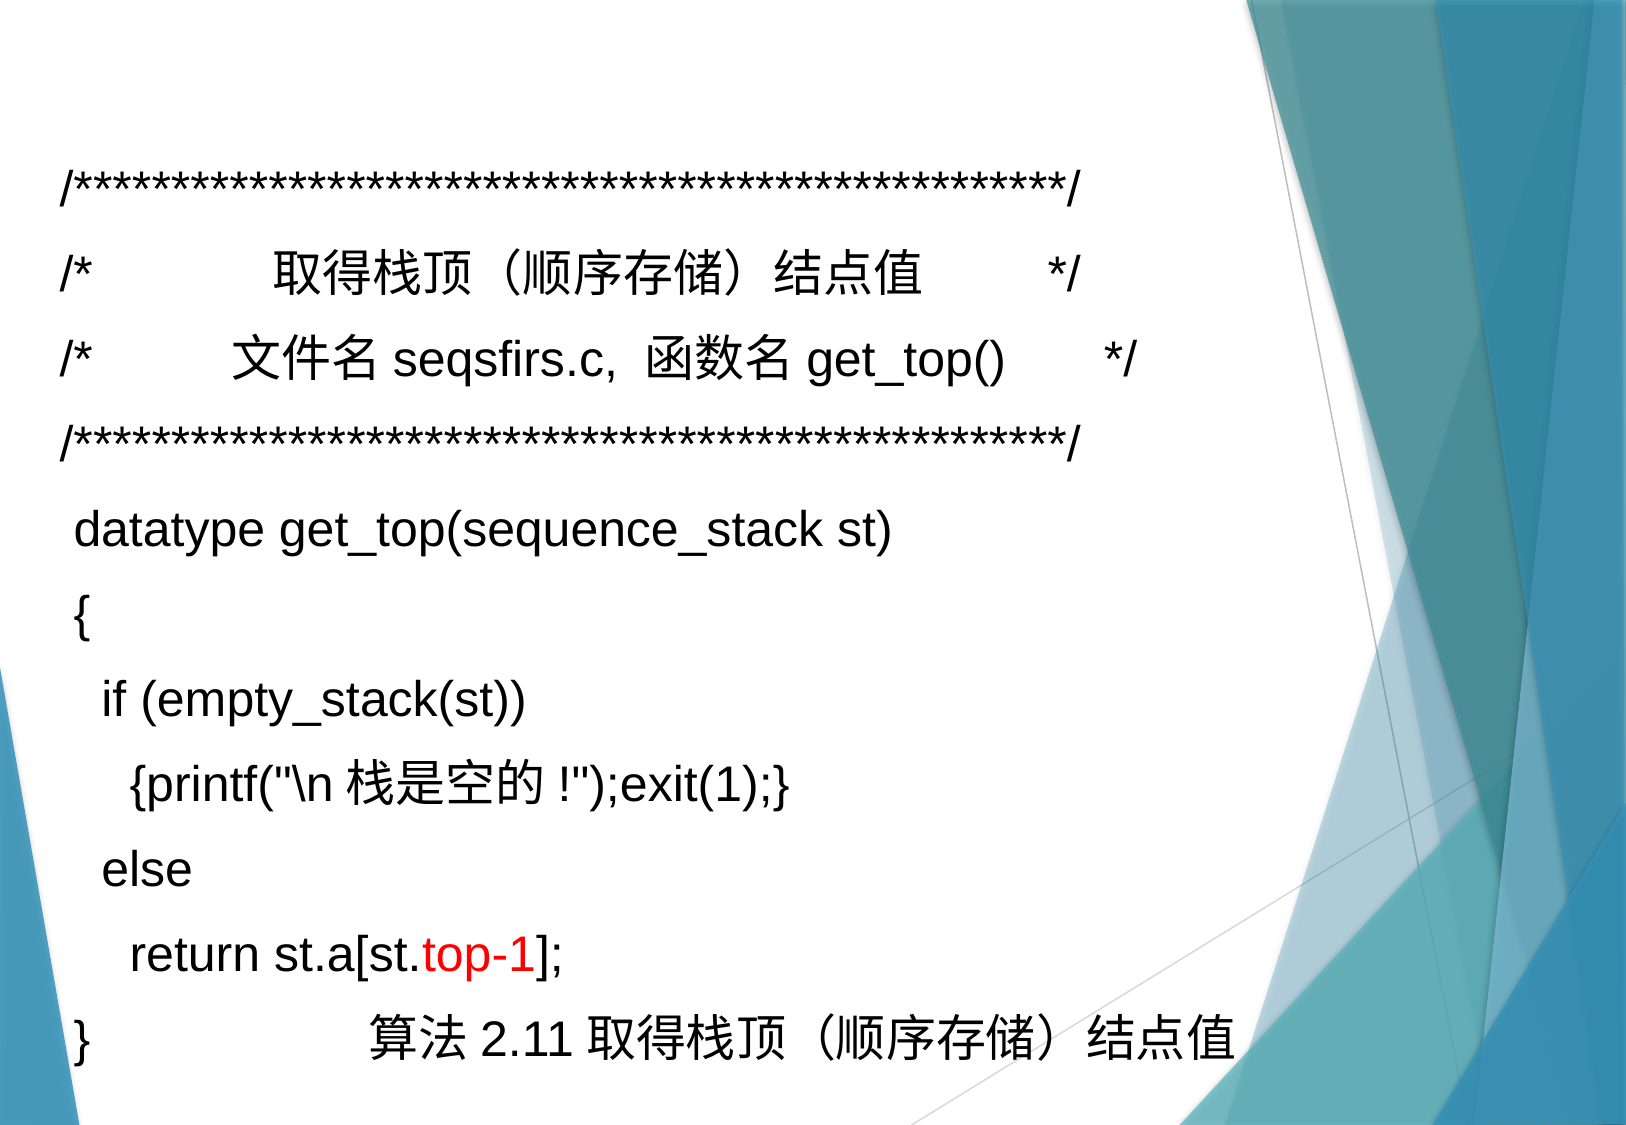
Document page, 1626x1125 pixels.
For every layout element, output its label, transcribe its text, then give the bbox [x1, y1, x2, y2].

text_box /***************************************************/ /* 取得栈顶（顺序存储）结点值 */ /* 文件名seqsfirs.c, 函数名get_top() */ /***************************************************/ datatype get_top(sequence_stack st) { if (empty_stack(st)) {printf("\n栈是空的!");exit(1);} else return st.a[st.top-1]; } 算法2.11取得栈顶（顺序存储）结点值 [44, 148, 1589, 1074]
